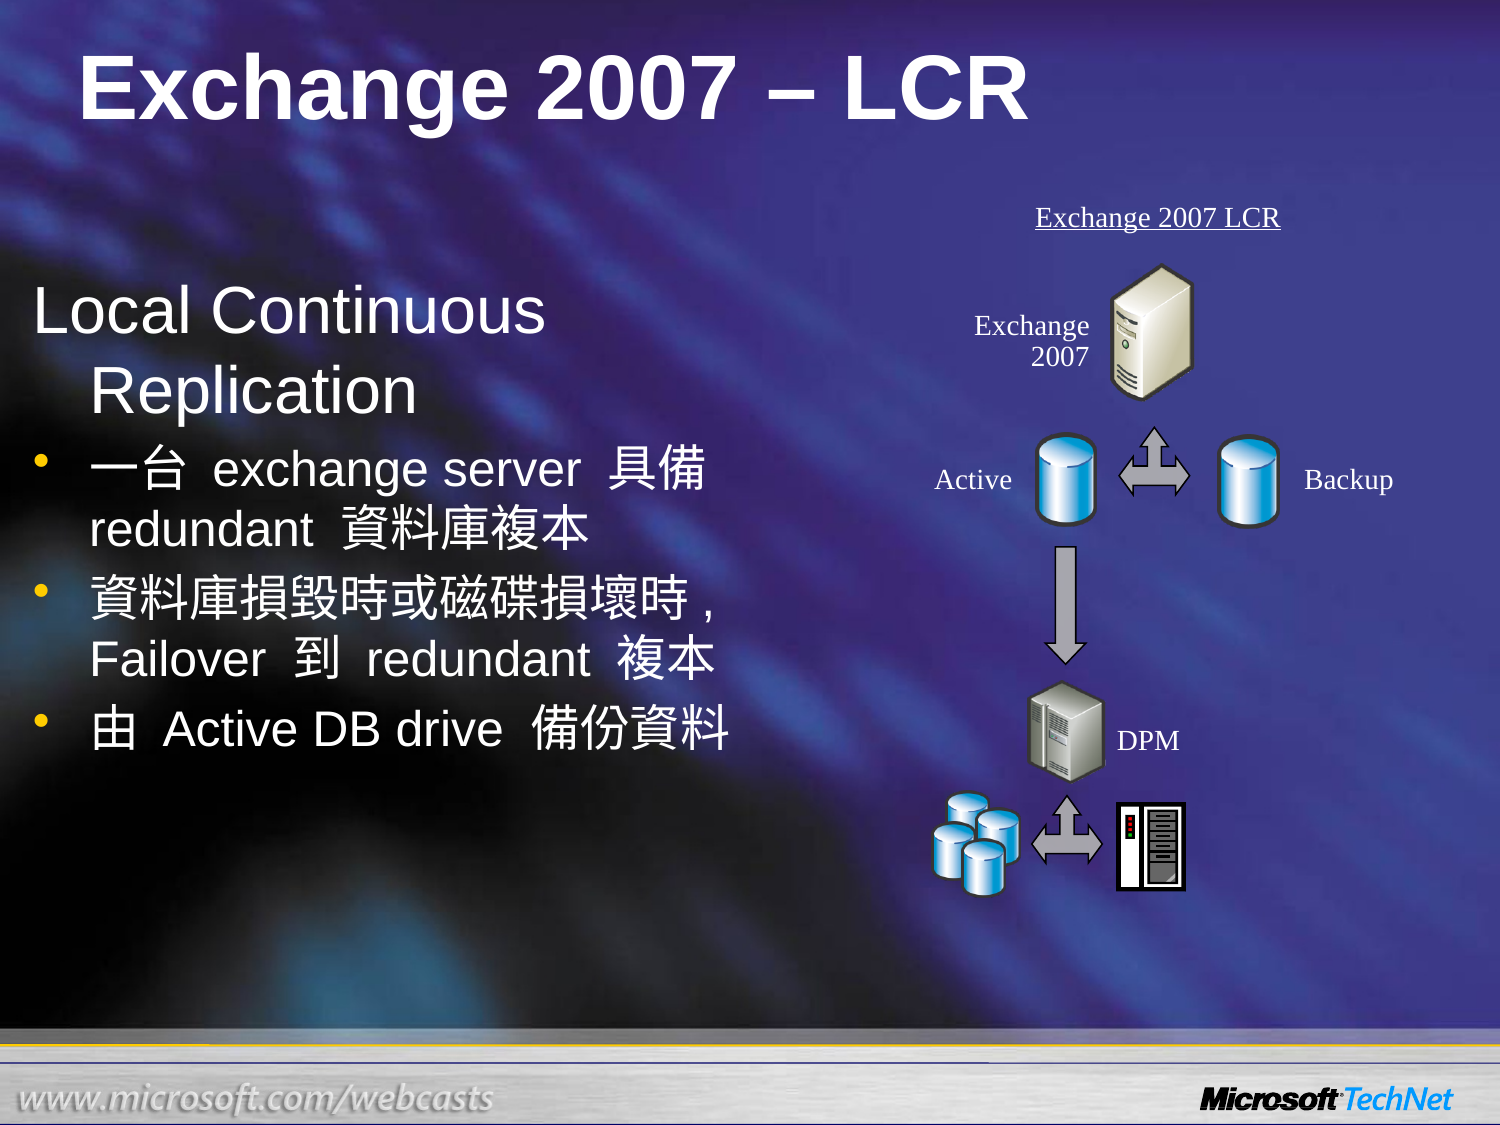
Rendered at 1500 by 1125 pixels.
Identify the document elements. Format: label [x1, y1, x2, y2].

picture [0, 0, 1500, 1044]
picture [0, 1047, 1500, 1062]
title [62, 37, 1438, 138]
text_box [1045, 546, 1086, 665]
text_box [873, 456, 1027, 503]
text_box [1289, 456, 1444, 504]
list [17, 259, 905, 650]
text_box [875, 302, 1105, 381]
picture [0, 1064, 1500, 1123]
text_box [862, 194, 1455, 241]
text_box [1119, 427, 1190, 495]
text_box [930, 680, 1259, 898]
